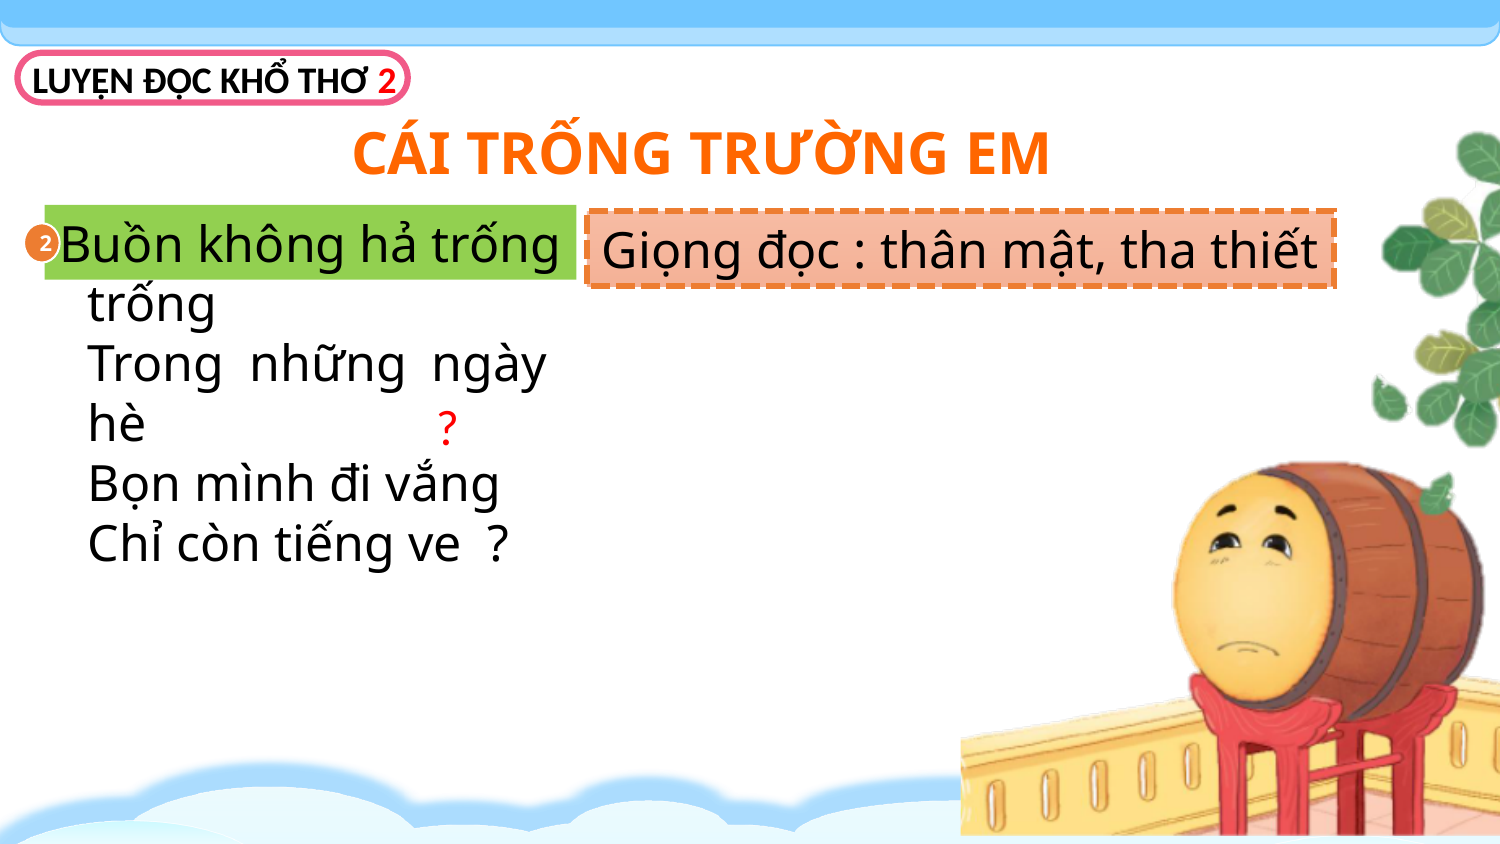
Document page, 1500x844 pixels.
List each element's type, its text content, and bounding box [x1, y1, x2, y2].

text_box ? [420, 397, 481, 455]
text_box Buồn không hả trống [44, 204, 577, 280]
text_box Giọng đọc : thân mật, tha thiết [586, 211, 960, 287]
picture [0, 123, 1500, 844]
text_box 2 [22, 222, 61, 264]
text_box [17, 49, 457, 110]
text_box CÁI TRỐNG TRƯỜNG EM [285, 109, 1104, 194]
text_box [0, 0, 1500, 46]
text_box Buồn không hả trống Trong những ngày hè Bọn mình đi vắng Chỉ còn tiếng ve ? [72, 280, 562, 579]
